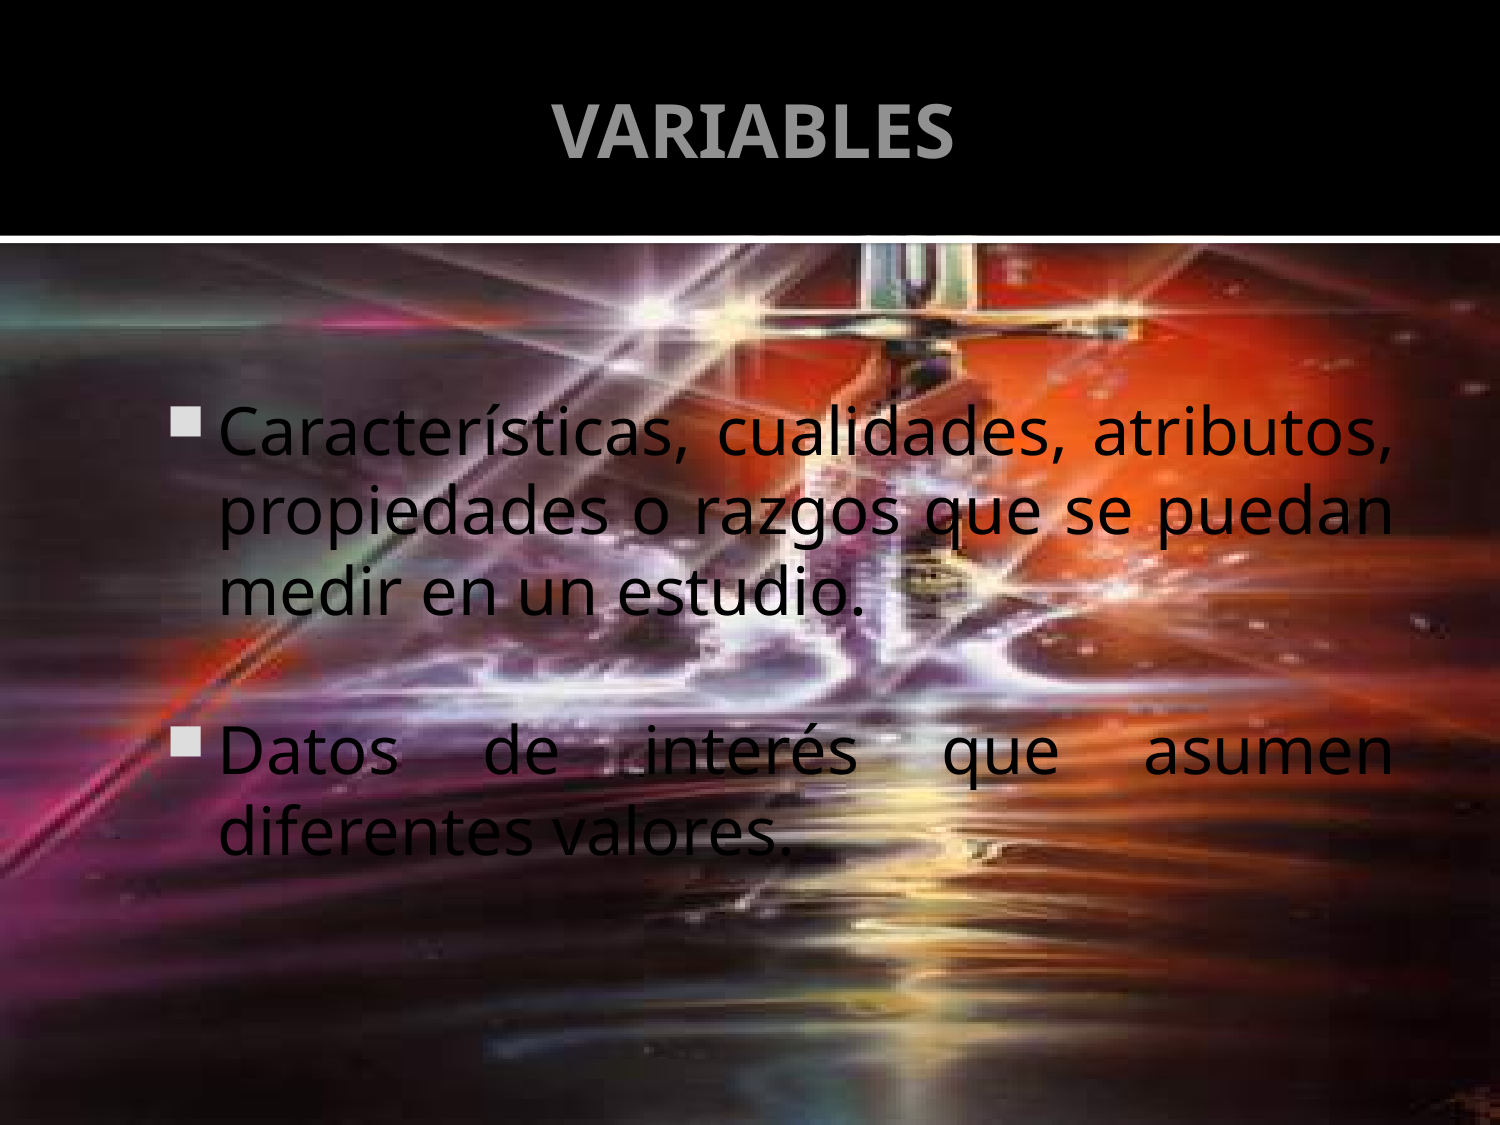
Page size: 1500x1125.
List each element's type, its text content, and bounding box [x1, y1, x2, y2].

picture [0, 244, 1500, 1125]
title VARIABLES [75, 25, 1425, 231]
list Características, cualidades, atributos, propiedades o razgos que se puedan medir en un estudio. Datos de interés que asumen diferentes valores. [136, 373, 1412, 1049]
